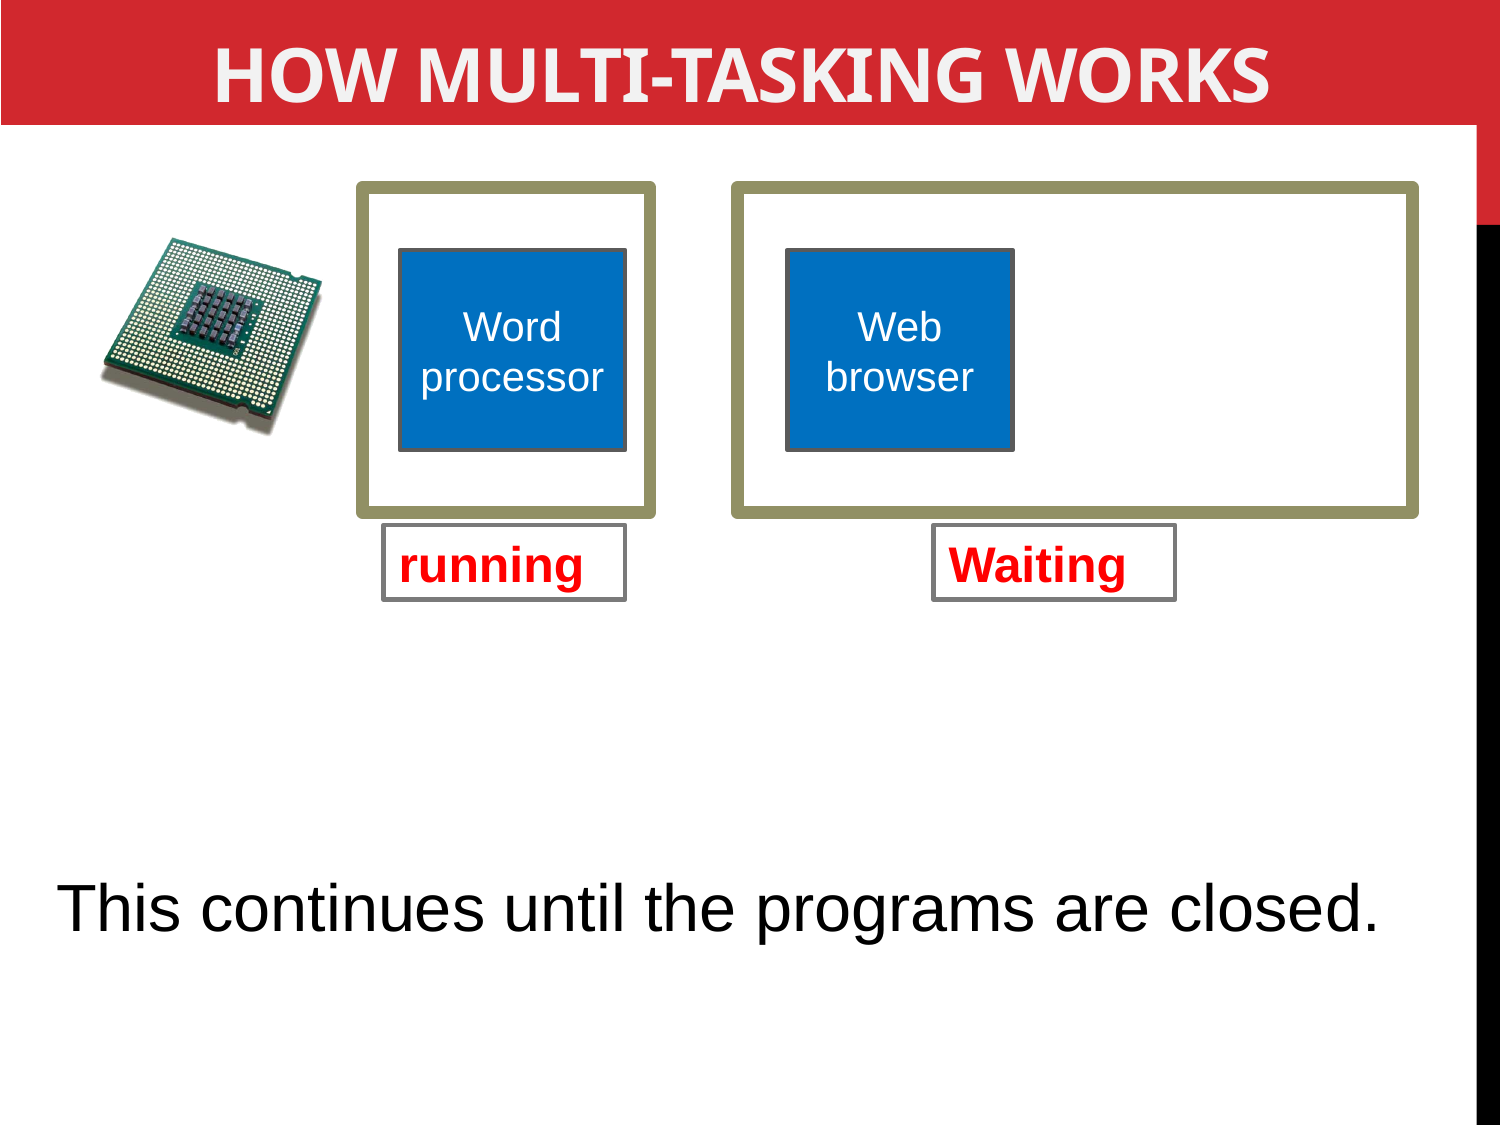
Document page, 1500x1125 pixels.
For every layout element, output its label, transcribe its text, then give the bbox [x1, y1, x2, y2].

text_box Waiting [931, 523, 1177, 602]
picture [61, 224, 363, 451]
text_box [360, 185, 652, 515]
title How Multi-tasking Works [1, 0, 1483, 125]
text_box running [381, 523, 627, 602]
text_box This continues until the programs are closed. [39, 855, 1437, 955]
text_box [735, 185, 1415, 515]
